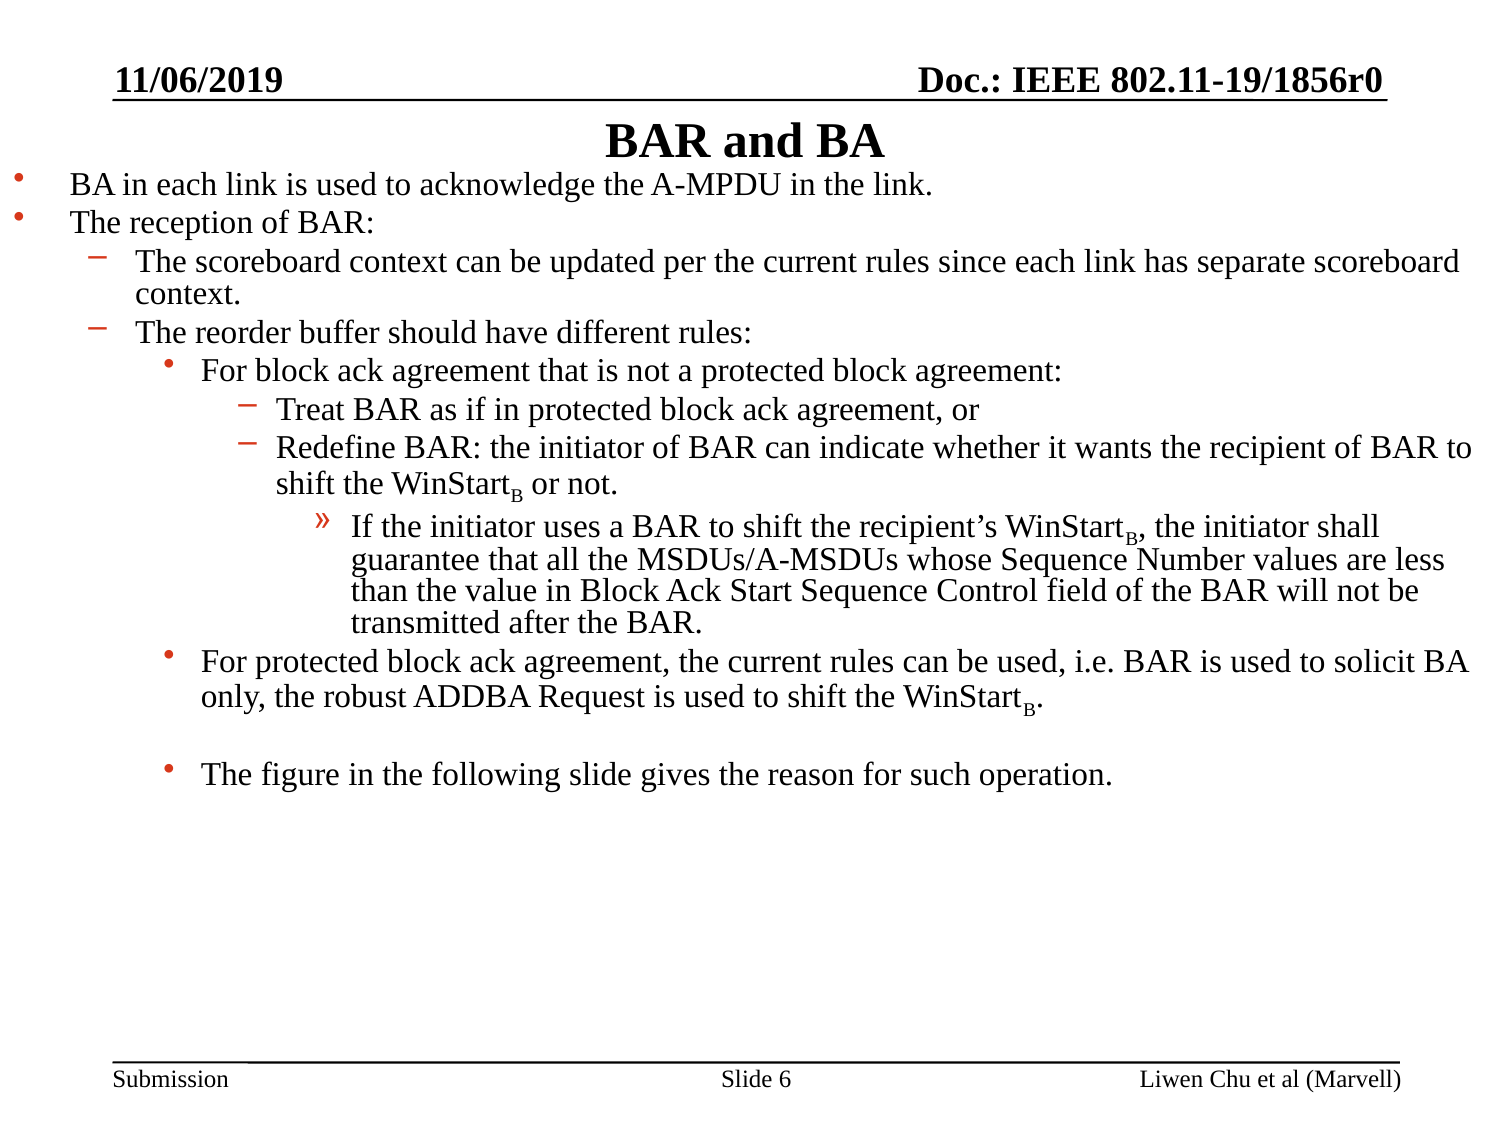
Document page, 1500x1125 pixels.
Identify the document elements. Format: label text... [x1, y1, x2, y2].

slide_number Slide 6 [712, 1061, 800, 1093]
text_box BA in each link is used to acknowledge the A-MPDU in the link. The reception of BAR: The scoreboard context can be updated per the current rules since each link has separate scoreboard context. The reorder buffer should have different rules: For block ack agreement that is not a protected block agreement: Treat BAR as if in protected block ack agreement, or Redefine BAR: the initiator of BAR can indicate whether it wants the recipient of BAR to shift the WinStartB or not. If the initiator uses a BAR to shift the recipient’s WinStartB, the initiator shall guarantee that all the MSDUs/A-MSDUs whose Sequence Number values are less than the value in Block Ack Start Sequence Control field of the BAR will not be transmitted after the BAR. For protected block ack agreement, the current rules can be used, i.e. BAR is used to solicit BA only, the robust ADDBA Request is used to shift the WinStartB. The figure in the following slide gives the reason for such operation. [0, 162, 1499, 625]
footer Liwen Chu et al (Marvell) [1135, 1061, 1402, 1093]
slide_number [114, 54, 288, 101]
title BAR and BA [0, 74, 1500, 201]
